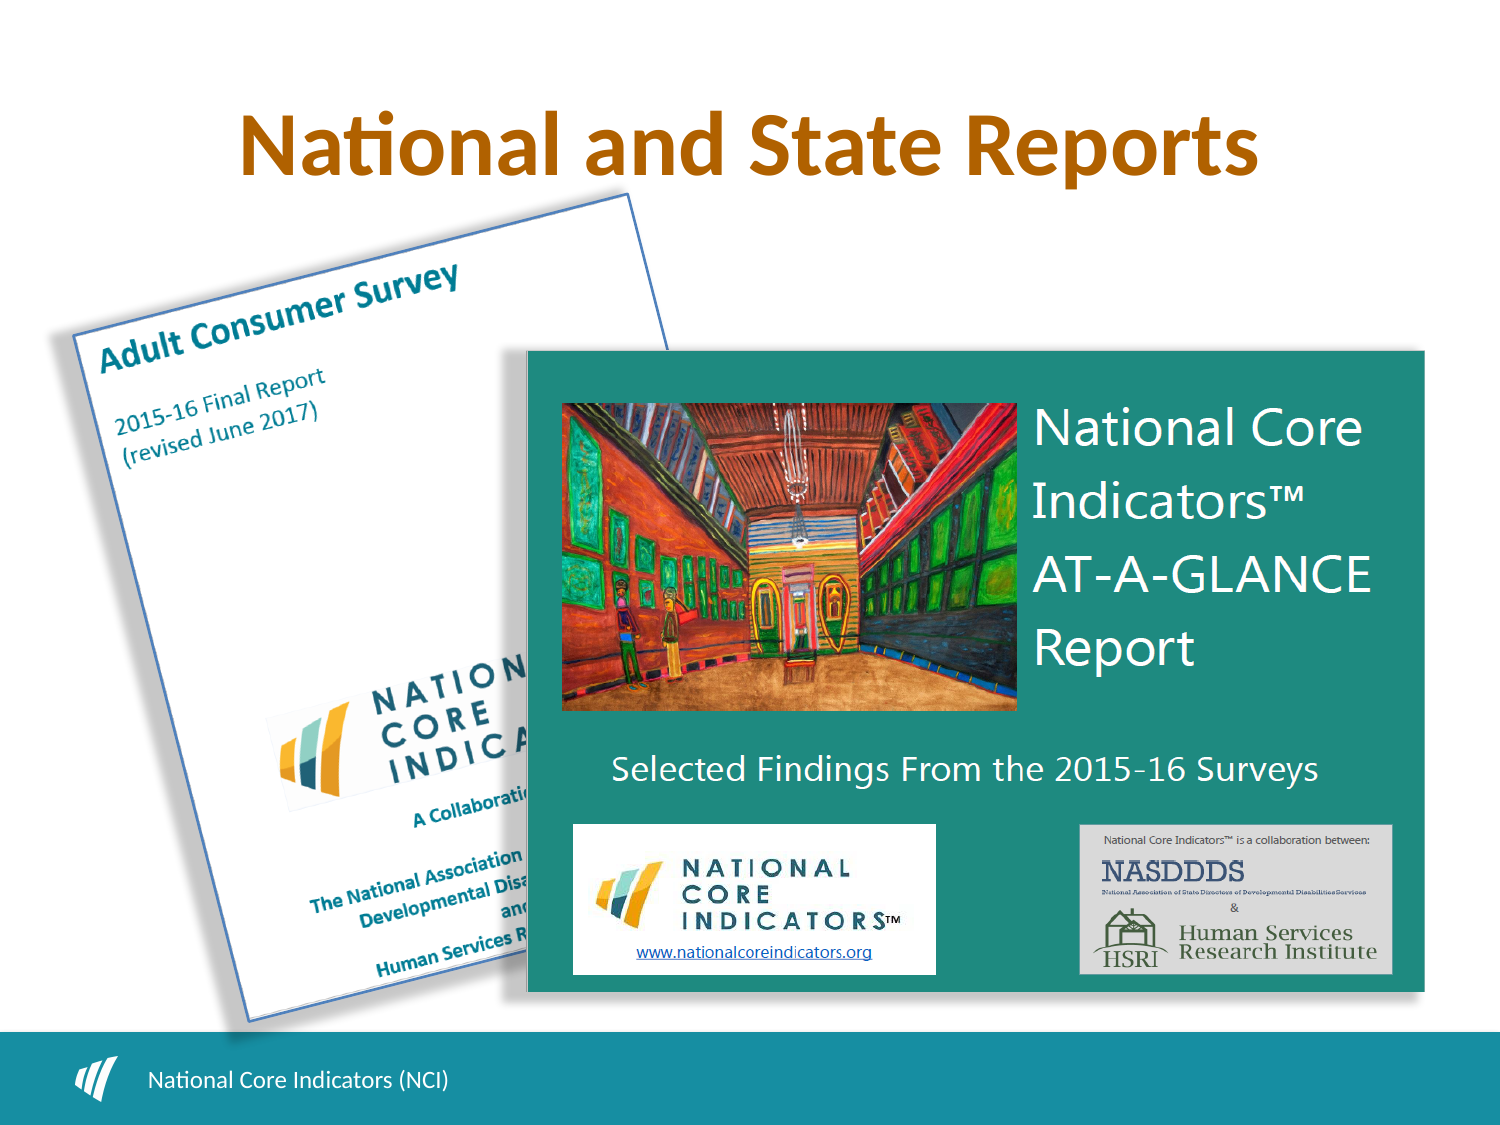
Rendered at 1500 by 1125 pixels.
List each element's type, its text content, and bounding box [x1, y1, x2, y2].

title National and State Reports [75, 45, 1425, 233]
footer National Core Indicators (NCI) [132, 1048, 1243, 1109]
picture [76, 197, 1426, 1019]
picture [75, 1056, 118, 1102]
